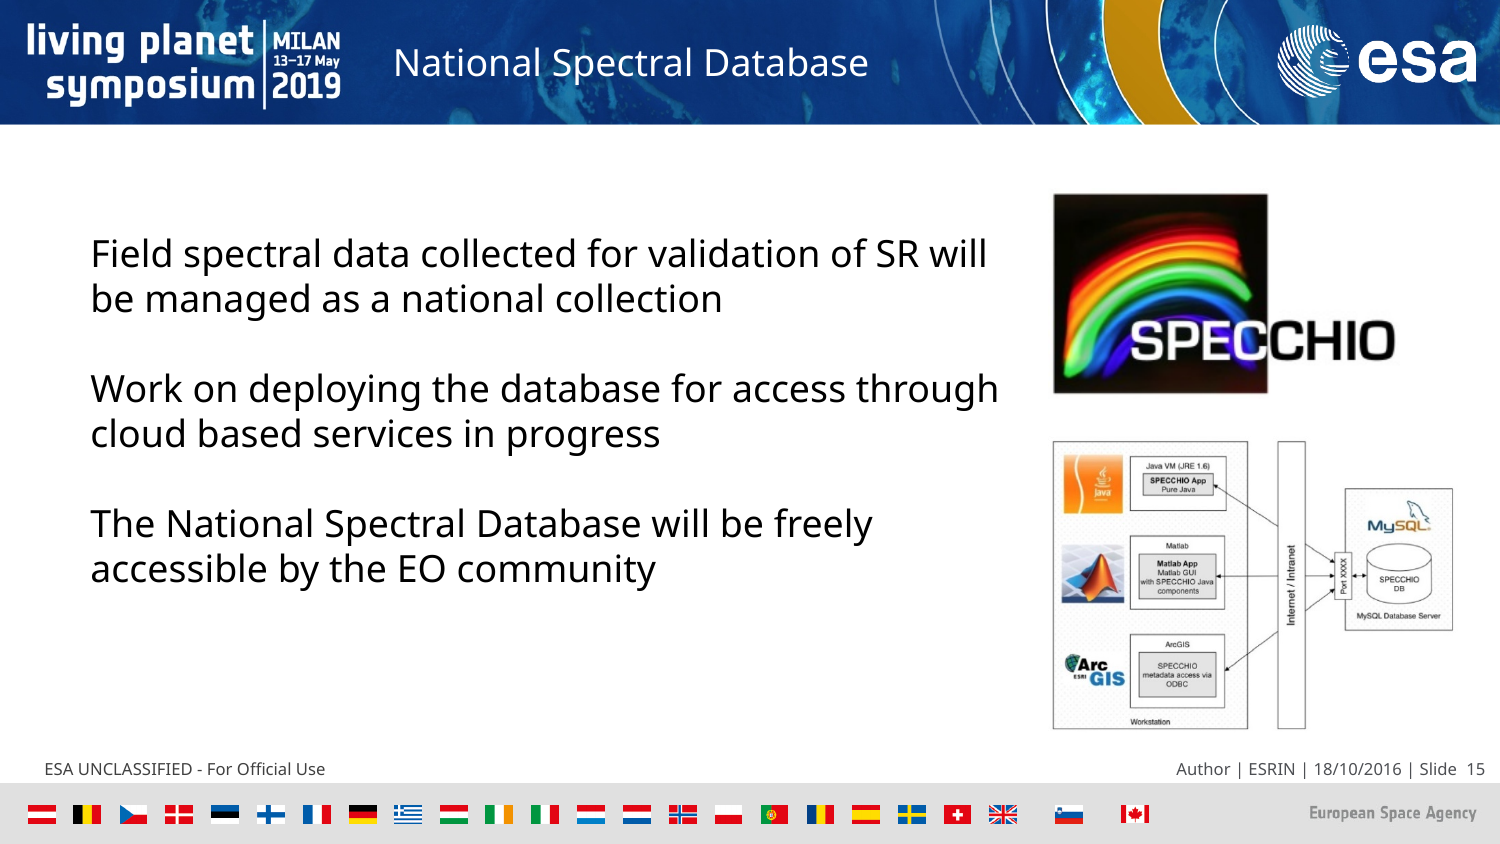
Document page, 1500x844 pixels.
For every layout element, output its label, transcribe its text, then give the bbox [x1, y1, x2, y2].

picture [1048, 188, 1401, 399]
picture [0, 783, 1500, 844]
text_box Field spectral data collected for validation of SR will be managed as a national collection Work on deploying the database for access through cloud based services in progress The National Spectral Database will be freely accessible by the EO community [75, 222, 1022, 643]
picture [1048, 435, 1459, 735]
picture [0, 0, 1500, 125]
text_box National Spectral Database [378, 31, 1109, 92]
